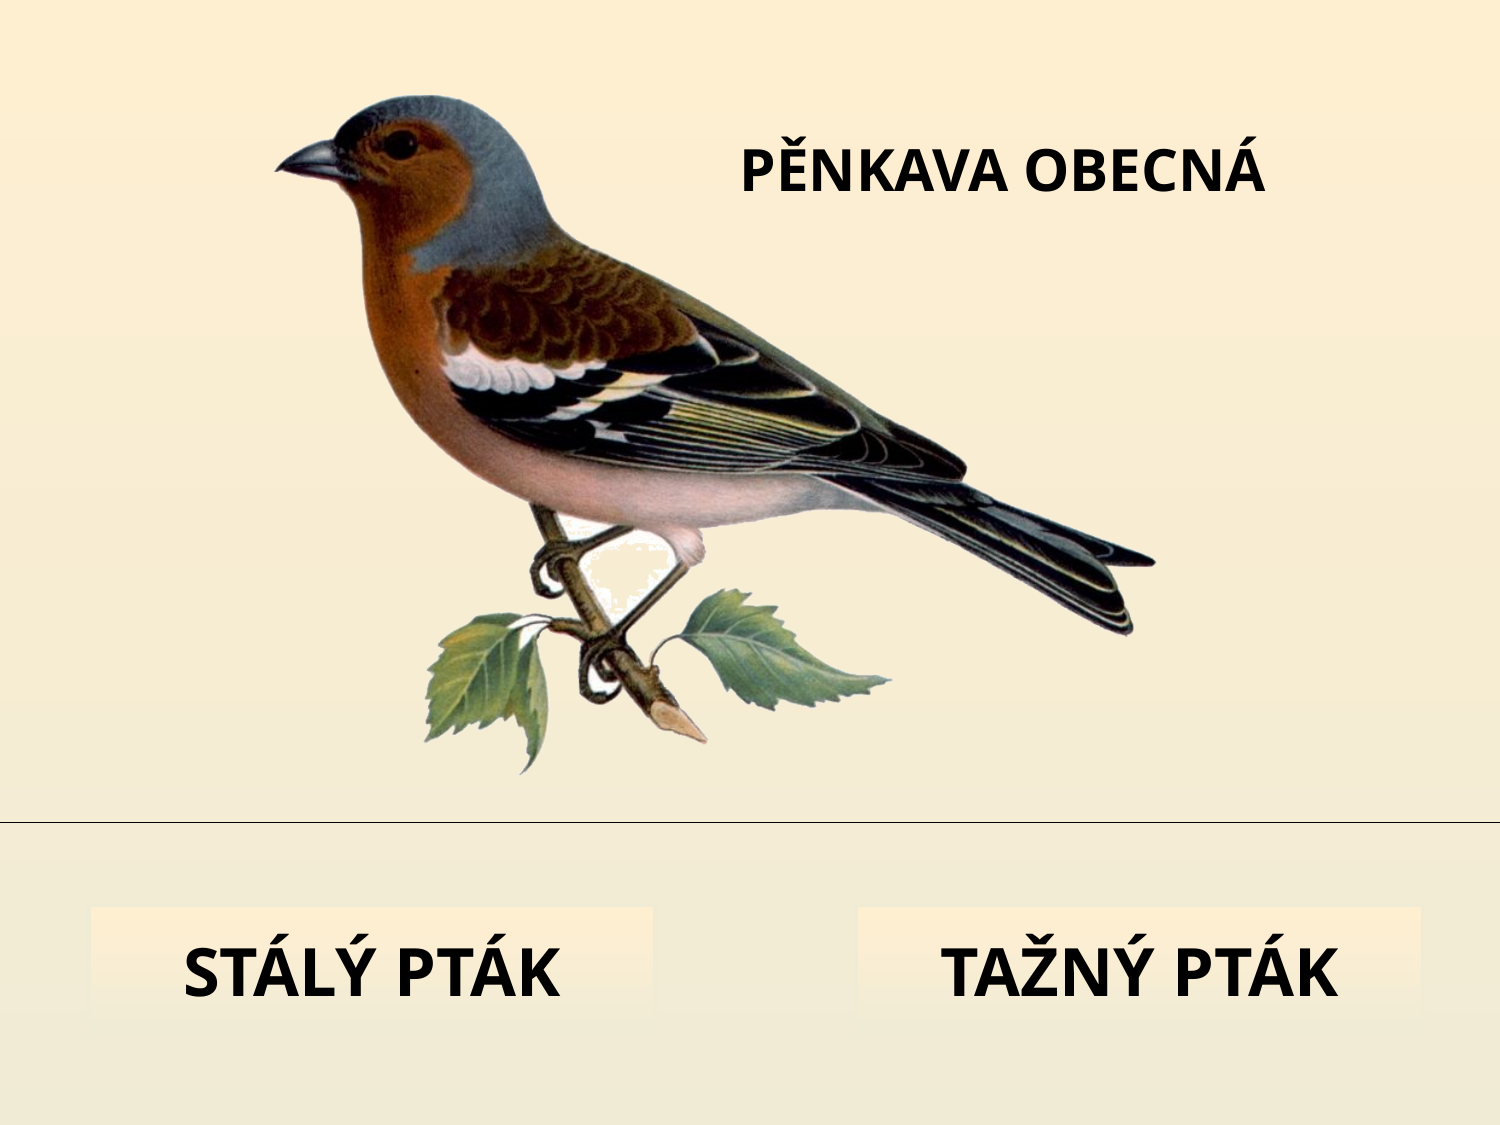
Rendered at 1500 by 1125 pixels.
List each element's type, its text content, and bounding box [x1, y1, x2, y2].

text_box PĚNKAVA OBECNÁ [1192, 125, 1281, 211]
picture [241, 66, 1188, 792]
text_box TAŽNÝ PTÁK [854, 903, 1425, 1037]
text_box STÁLÝ PTÁK [86, 903, 658, 1037]
